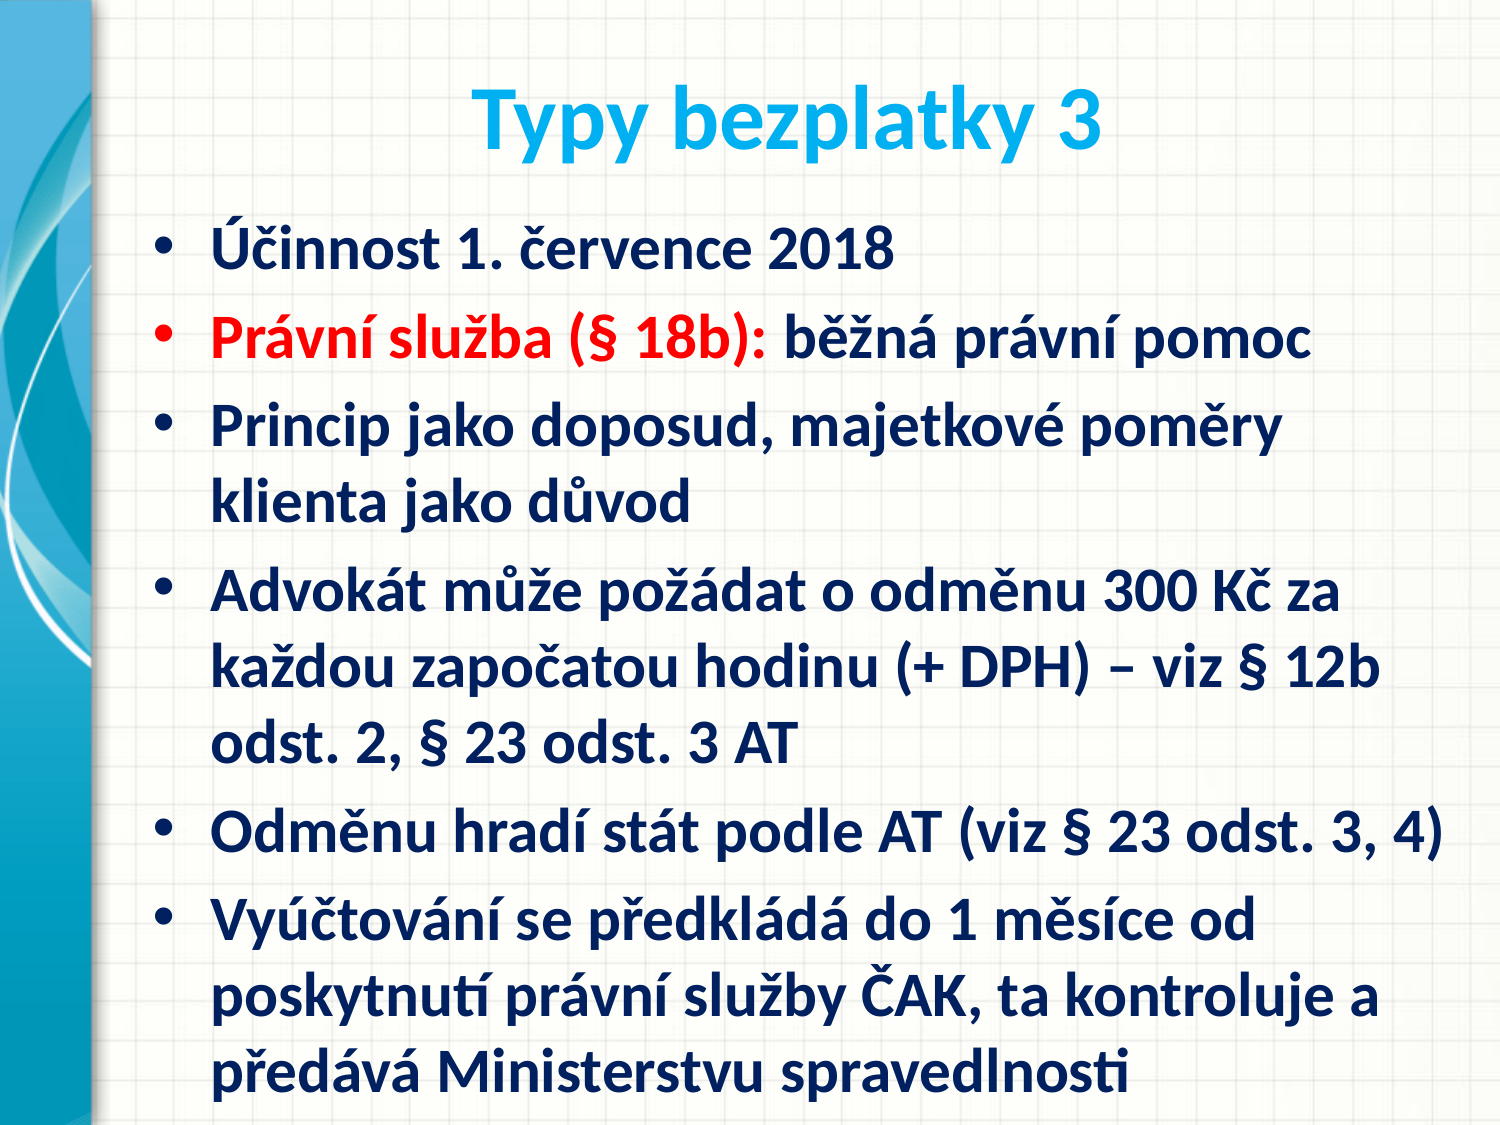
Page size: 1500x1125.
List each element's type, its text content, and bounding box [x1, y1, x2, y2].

title Typy bezplatky 3 [135, 19, 1461, 207]
picture [0, 0, 1500, 1125]
list Účinnost 1. července 2018 Právní služba (§ 18b): běžná právní pomoc Princip jako doposud, majetkové poměry klienta jako důvod Advokát může požádat o odměnu 300 Kč za každou započatou hodinu (+ DPH) – viz § 12b odst. 2, § 23 odst. 3 AT Odměnu hradí stát podle AT (viz § 23 odst. 3, 4) Vyúčtování se předkládá do 1 měsíce od poskytnutí právní služby ČAK, ta kontroluje a předává Ministerstvu spravedlnosti [137, 198, 1463, 1125]
